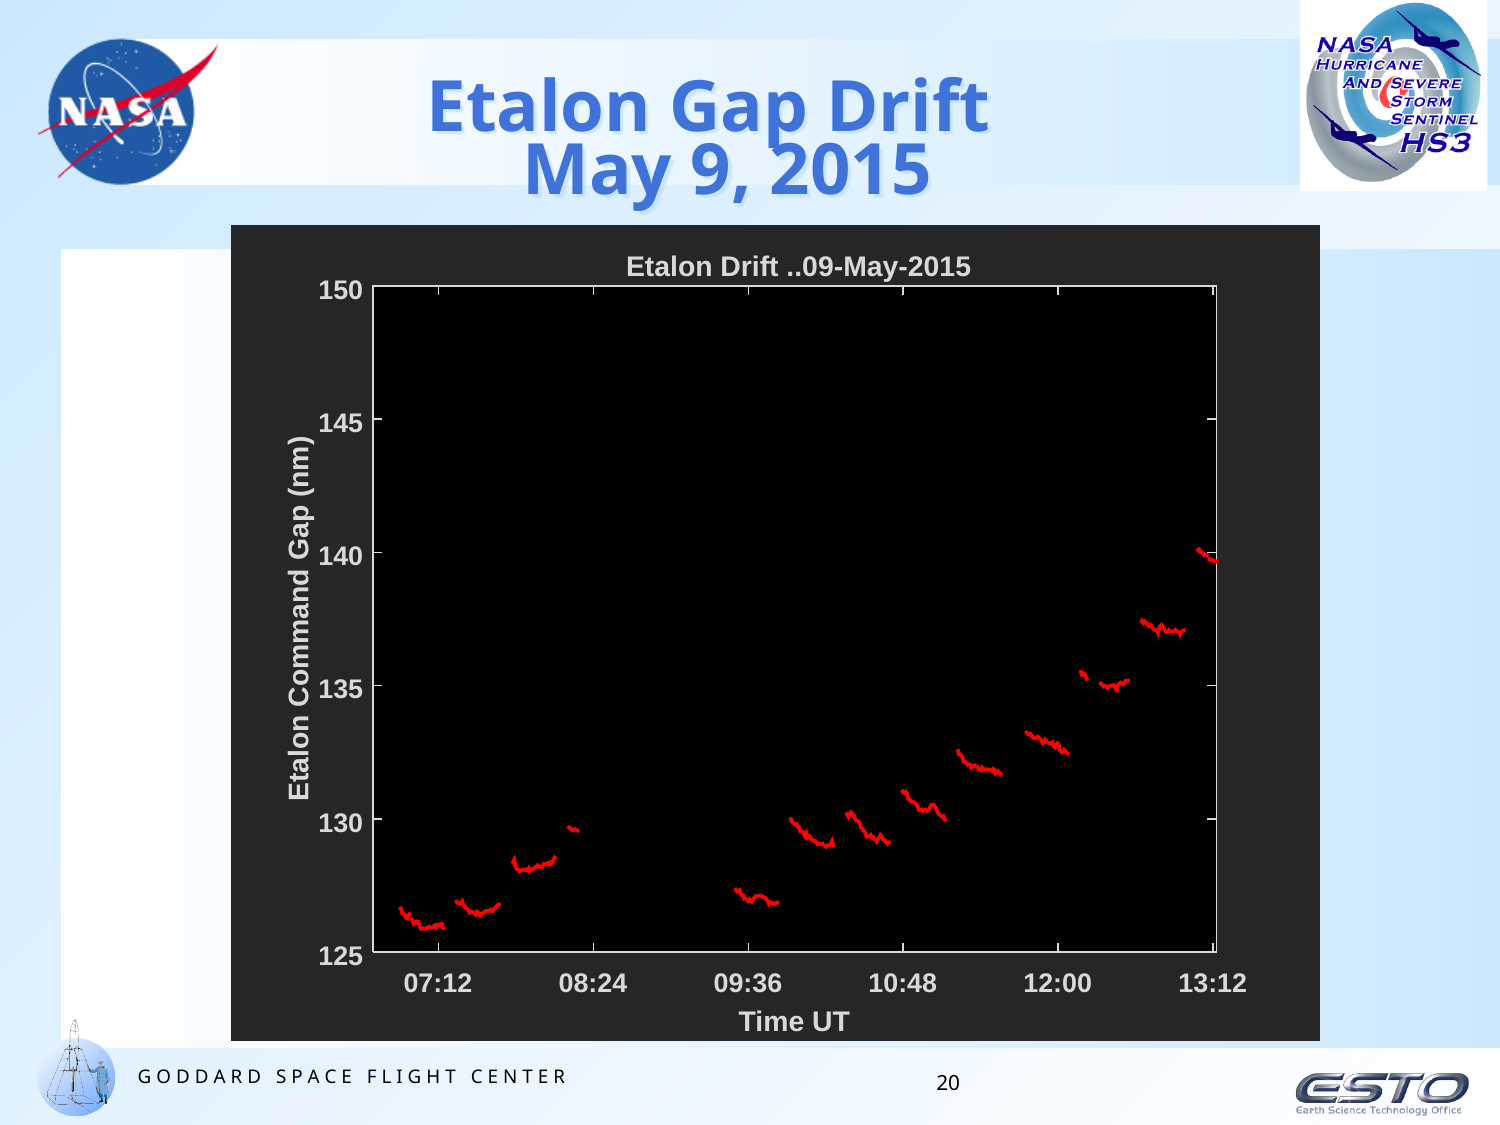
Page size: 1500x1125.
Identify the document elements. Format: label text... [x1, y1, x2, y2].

picture [47, 1018, 110, 1112]
title Etalon Gap Drift May 9, 2015 [223, 49, 1213, 238]
picture [230, 224, 1500, 1125]
picture [37, 34, 221, 188]
picture [1299, 0, 1488, 191]
